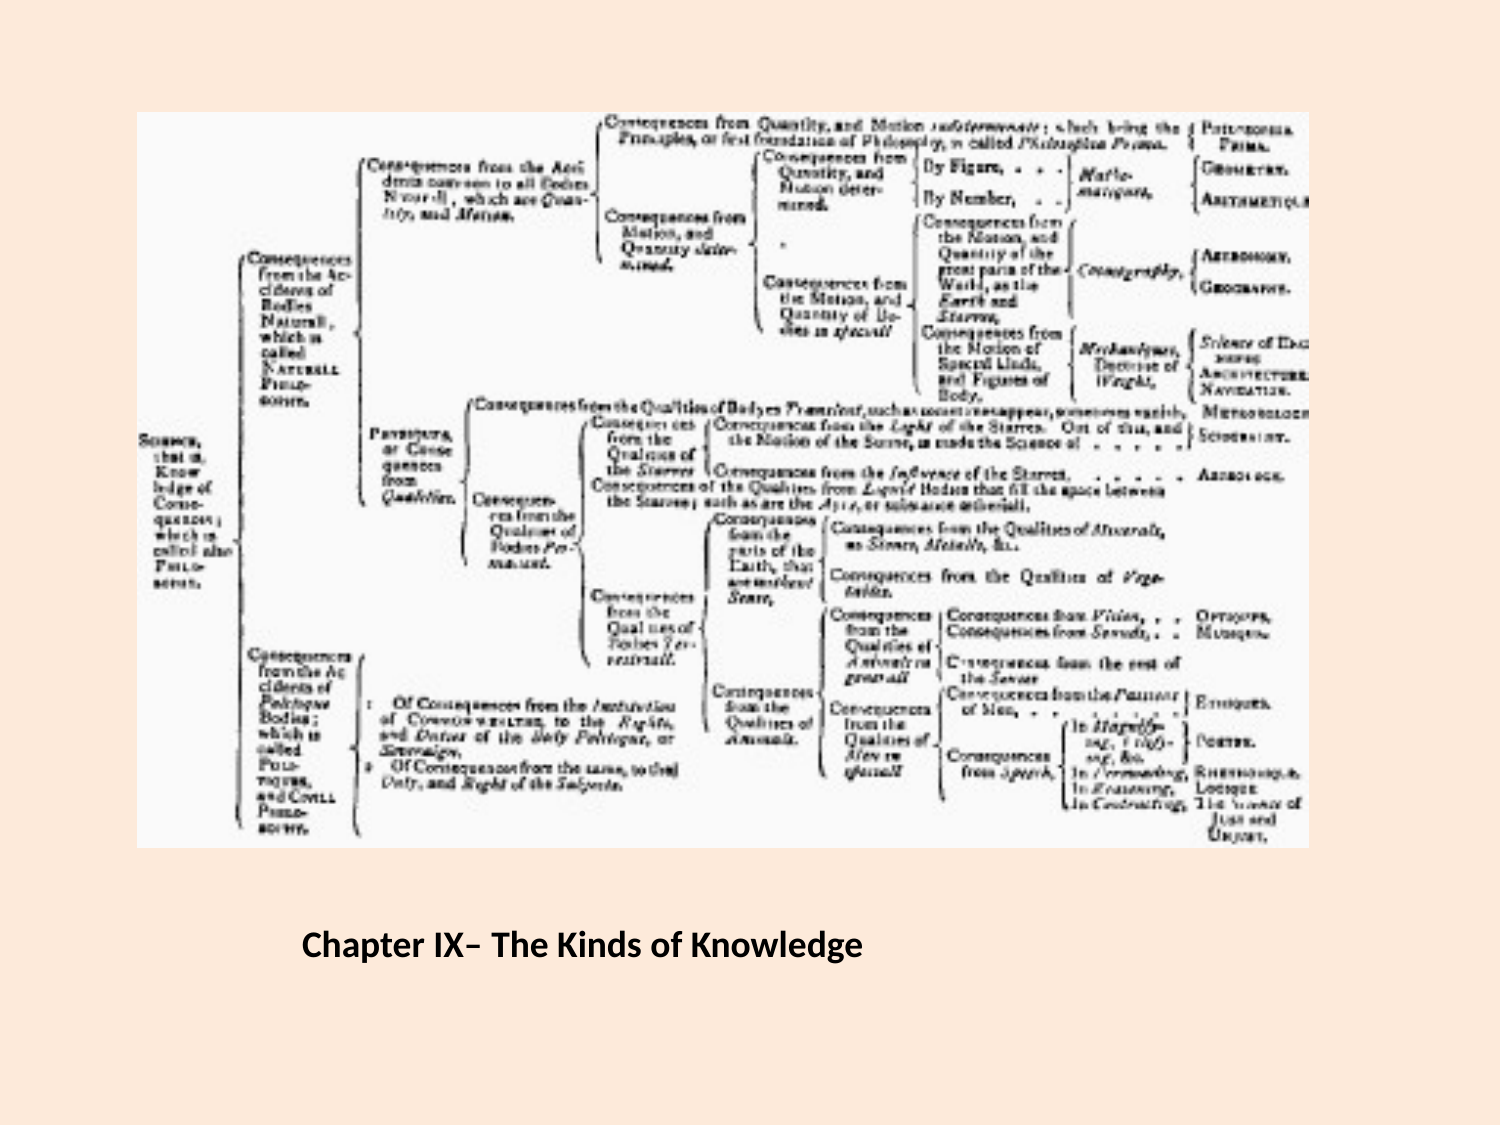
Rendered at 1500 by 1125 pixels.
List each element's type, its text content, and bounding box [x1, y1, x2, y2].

picture [137, 112, 1309, 848]
text_box Chapter IX– The Kinds of Knowledge [287, 912, 1038, 973]
